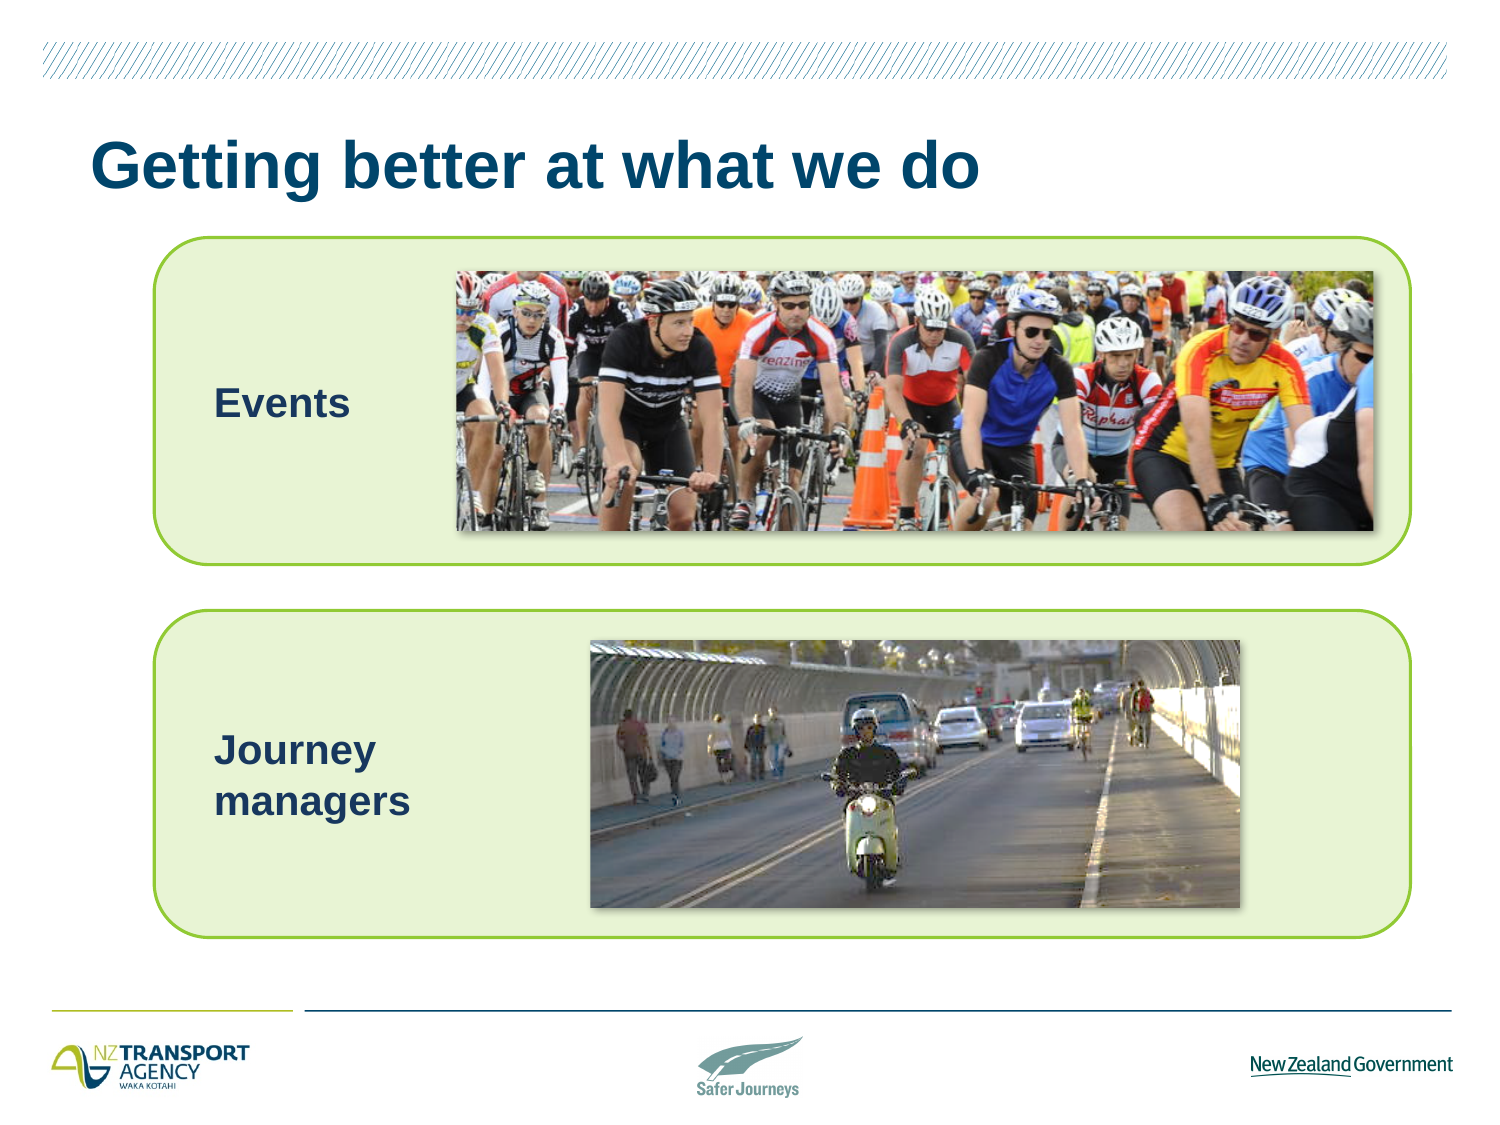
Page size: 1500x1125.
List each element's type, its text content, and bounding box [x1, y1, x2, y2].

picture [1251, 1056, 1453, 1077]
text_box [152, 608, 1413, 940]
text_box Events [199, 368, 451, 433]
text_box Journey managers [199, 715, 500, 831]
picture [456, 271, 1374, 531]
picture [36, 1030, 264, 1104]
picture [697, 1036, 803, 1098]
text_box [152, 235, 1413, 567]
picture [41, 42, 1447, 79]
picture [590, 640, 1241, 908]
title Getting better at what we do [75, 90, 1425, 233]
